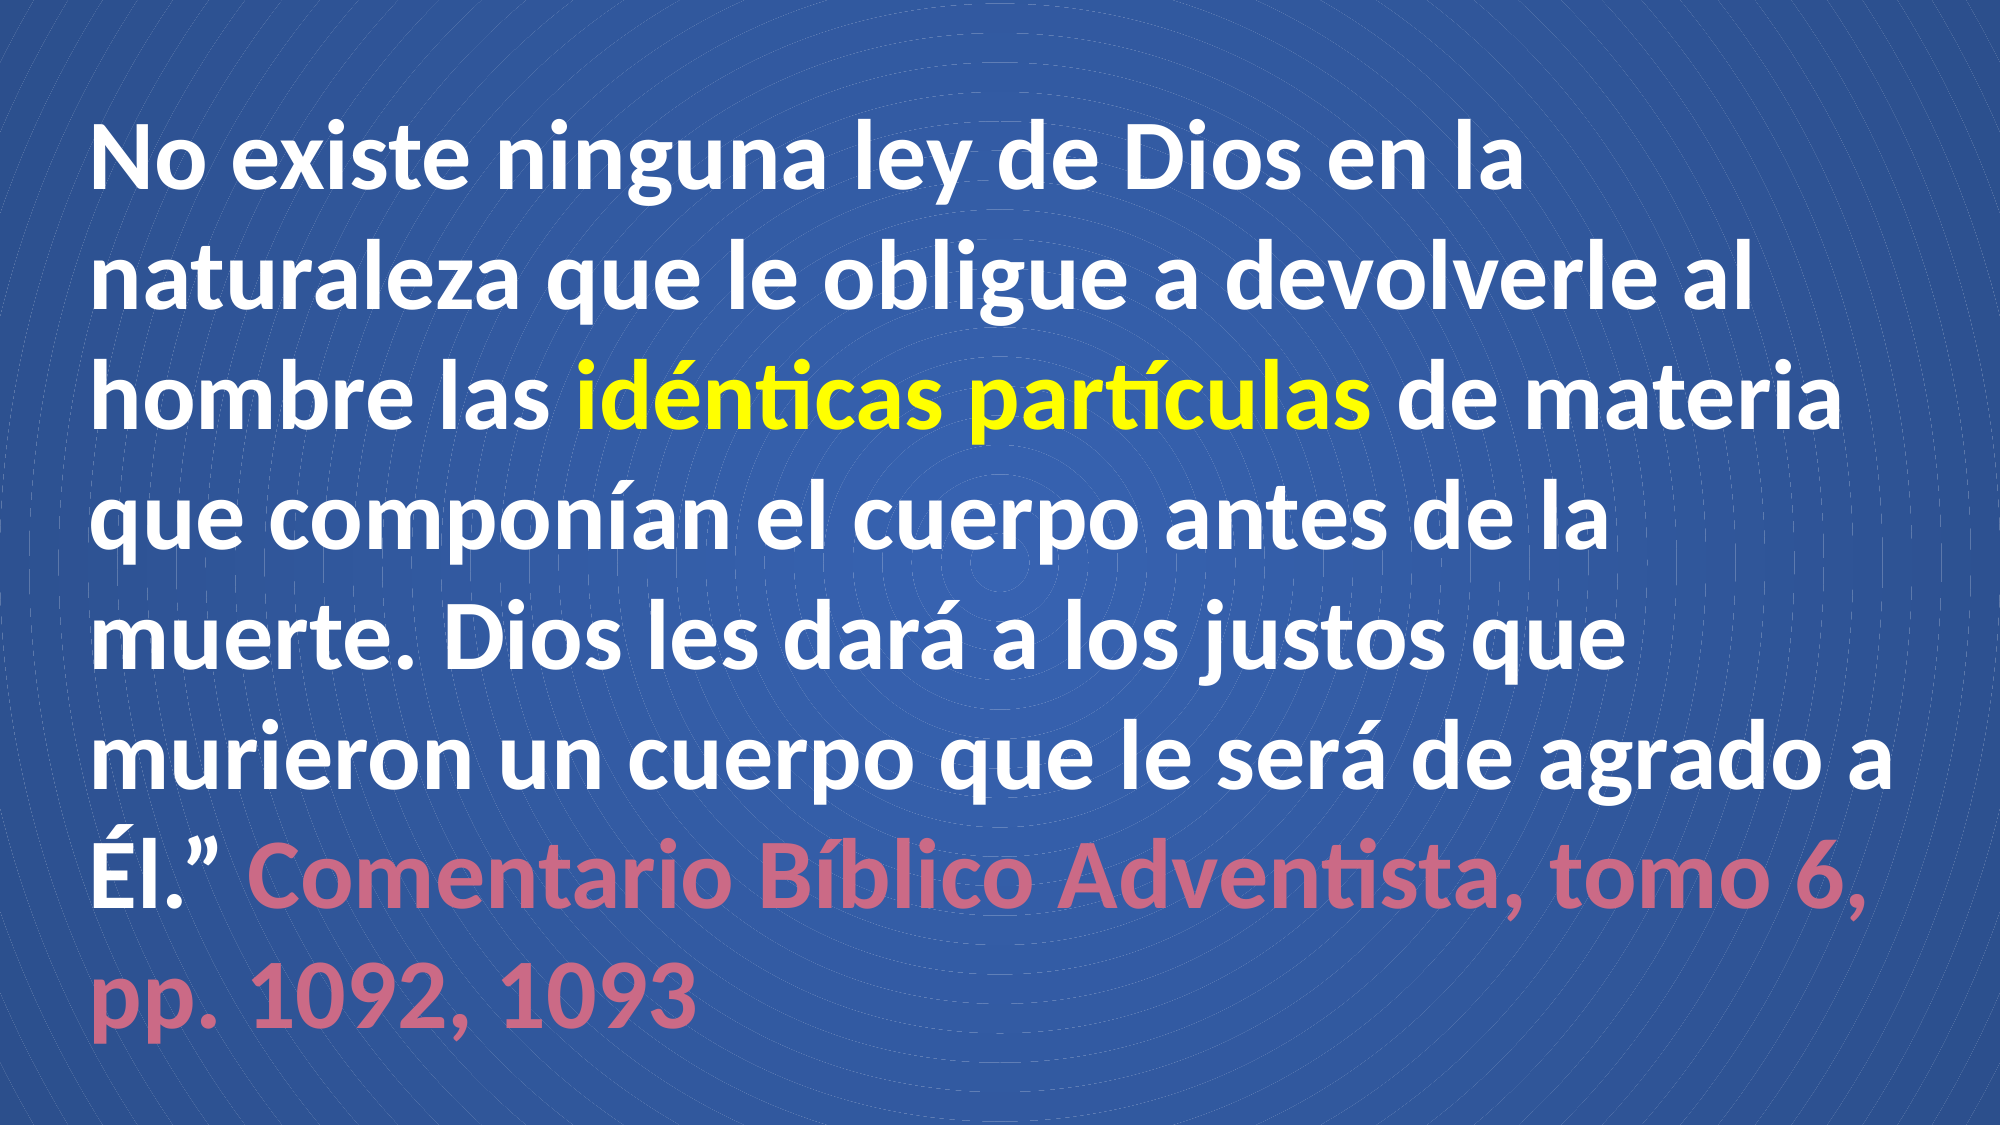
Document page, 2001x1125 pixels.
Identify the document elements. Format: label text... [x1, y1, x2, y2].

text_box No existe ninguna ley de Dios en la naturaleza que le obligue a devolverle al hombre las idénticas partículas de materia que componían el cuerpo antes de la muerte. Dios les dará a los justos que murieron un cuerpo que le será de agrado a Él.” Comentario Bíblico Adventista, tomo 6, pp. 1092, 1093 [73, 82, 1924, 1057]
